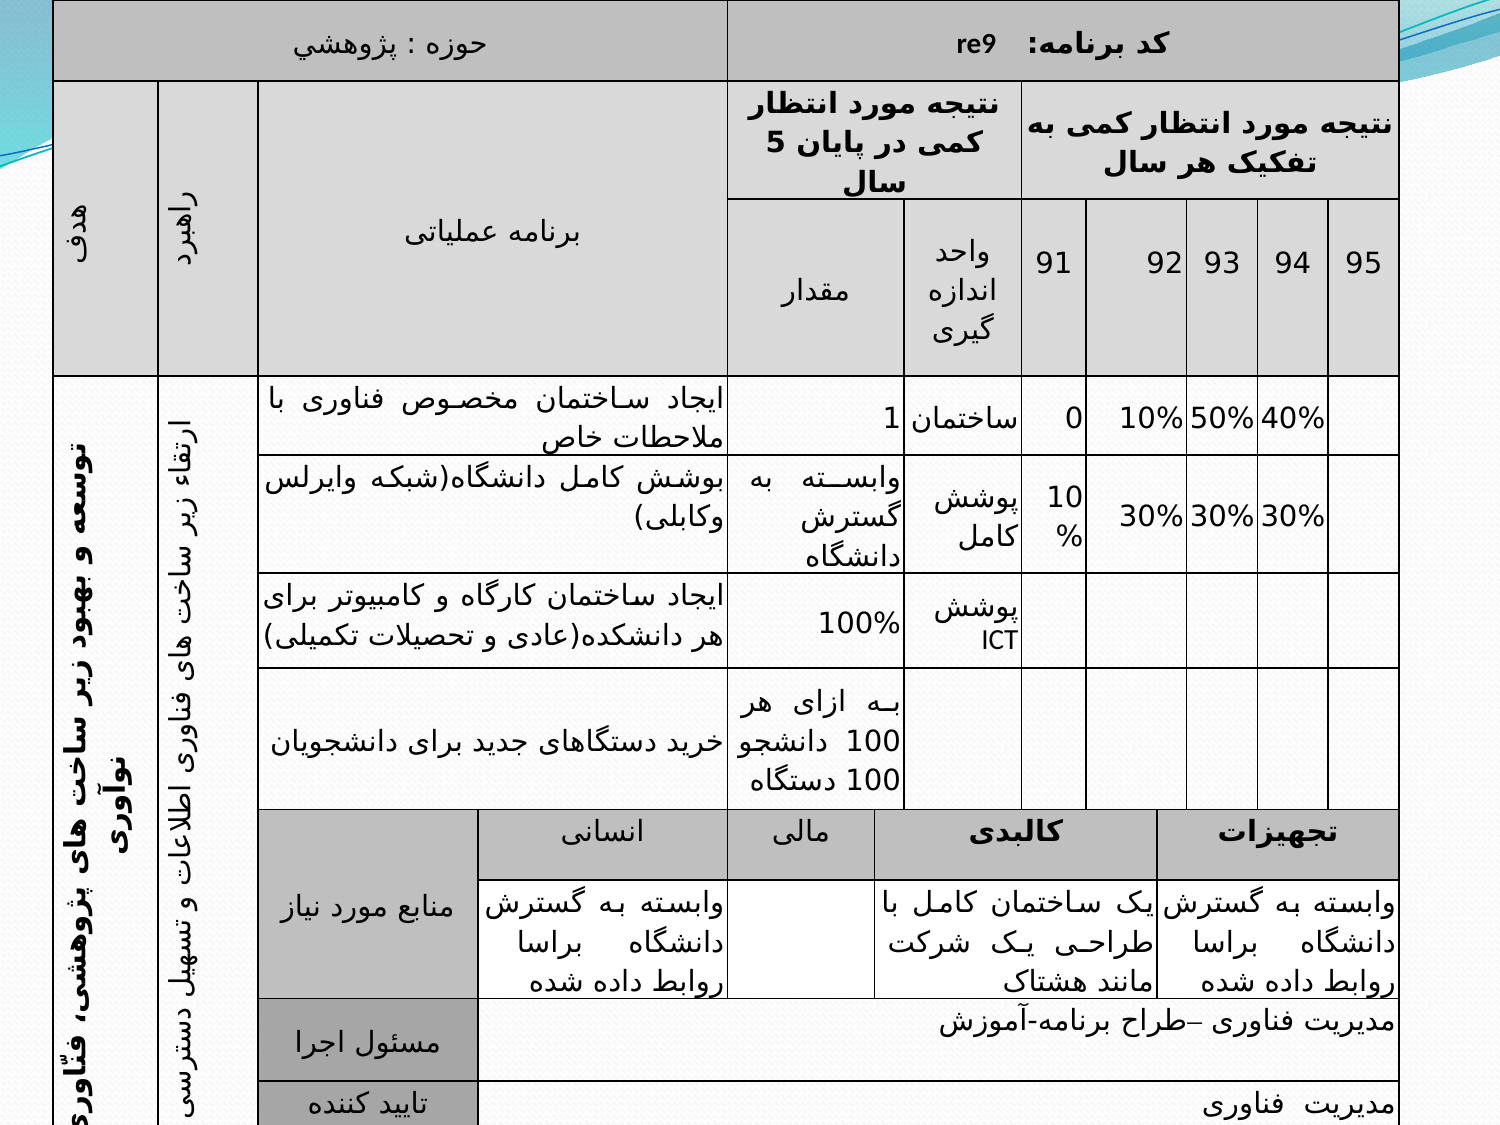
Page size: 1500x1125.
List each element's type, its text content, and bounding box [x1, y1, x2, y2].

table_cell [1329, 669, 1398, 809]
table_cell [1258, 669, 1327, 809]
table_cell 10% [1022, 456, 1085, 572]
table_cell پوشش ICT [905, 574, 1021, 667]
table_cell 30% [1187, 456, 1257, 572]
table_cell ایجاد ساختمان کارگاه و کامبیوتر برای هر دانشکده(عادی و تحصیلات تکمیلی) [259, 574, 727, 667]
table_cell 1 [728, 377, 903, 454]
table_cell وابسته به گسترش دانشگاه براسا روابط داده شده [479, 881, 727, 998]
table_cell وابسته به گسترش دانشگاه براسا روابط داده شده [1158, 881, 1398, 998]
table_cell تجهیزات [1158, 810, 1398, 879]
table_header حوزه : پژوهشي [54, 1, 727, 80]
table_cell ساختمان [905, 377, 1021, 454]
table_cell 30% [1258, 456, 1327, 572]
table_cell هدف [54, 82, 157, 375]
table_cell انسانی [479, 810, 727, 879]
table_cell 0 [1022, 377, 1085, 454]
table_cell مدیریت فناوری [479, 1082, 1398, 1125]
table_cell [1187, 669, 1257, 809]
table_cell یک ساختمان کامل با طراحی یک شرکت مانند هشتاک [875, 881, 1156, 998]
table_cell مالی [728, 810, 874, 879]
table_cell 95 [1329, 200, 1398, 375]
table_cell [1022, 574, 1085, 667]
table_cell [1087, 574, 1186, 667]
table_cell 50% [1187, 377, 1257, 454]
table_cell [1087, 669, 1186, 809]
table_cell ارتقاء زیر ساخت های فناوری اطلاعات و تسهیل دسترسی به آن [159, 377, 257, 1125]
table_cell کالبدی [875, 810, 1156, 879]
table_cell [1022, 669, 1085, 809]
table_cell مسئول اجرا [259, 999, 477, 1080]
table_cell [1187, 574, 1257, 667]
table_cell ایجاد ساختمان مخصوص فناوری با ملاحطات خاص [259, 377, 727, 454]
table_cell تایید کننده [259, 1082, 477, 1125]
table_cell نتیجه مورد انتظار کمی به تفکیک هر سال [1022, 82, 1398, 198]
table_cell واحد اندازه گیری [905, 200, 1021, 375]
table_cell [728, 881, 874, 998]
table_cell برنامه عملیاتی [259, 82, 727, 375]
table_cell بوشش کامل دانشگاه(شبکه وایرلس وکابلی) [259, 456, 727, 572]
table_cell 94 [1258, 200, 1327, 375]
table_cell [1329, 456, 1398, 572]
table_cell 91 [1022, 200, 1085, 375]
table_cell توسعه و بهبود زیر ساخت های پژوهشی، فنّاوری و نوآوری [54, 377, 157, 1125]
table_cell منابع مورد نیاز [259, 810, 477, 998]
table_cell وابسته به گسترش دانشگاه [728, 456, 903, 572]
table_cell 30% [1087, 456, 1186, 572]
table_cell پوشش کامل [905, 456, 1021, 572]
table_cell 40% [1258, 377, 1327, 454]
table_cell 93 [1187, 200, 1257, 375]
table_cell 10% [1087, 377, 1186, 454]
table_cell [1258, 574, 1327, 667]
table_cell [905, 669, 1021, 809]
table_cell [1329, 574, 1398, 667]
table_cell راهبرد [159, 82, 257, 375]
table_header کد برنامه: re9 [728, 1, 1398, 80]
table_cell [1329, 377, 1398, 454]
table_cell 92 [1087, 200, 1186, 375]
table_cell 100% [728, 574, 903, 667]
table_cell مدیریت فناوری –طراح برنامه-آموزش [479, 999, 1398, 1080]
table_cell مقدار [728, 200, 903, 375]
table_cell نتیجه مورد انتظار کمی در پایان 5 سال [728, 82, 1021, 198]
table_cell به ازای هر 100 دانشجو 100 دستگاه [728, 669, 903, 809]
table_cell خرید دستگاهای جدید برای دانشجویان [259, 669, 727, 809]
